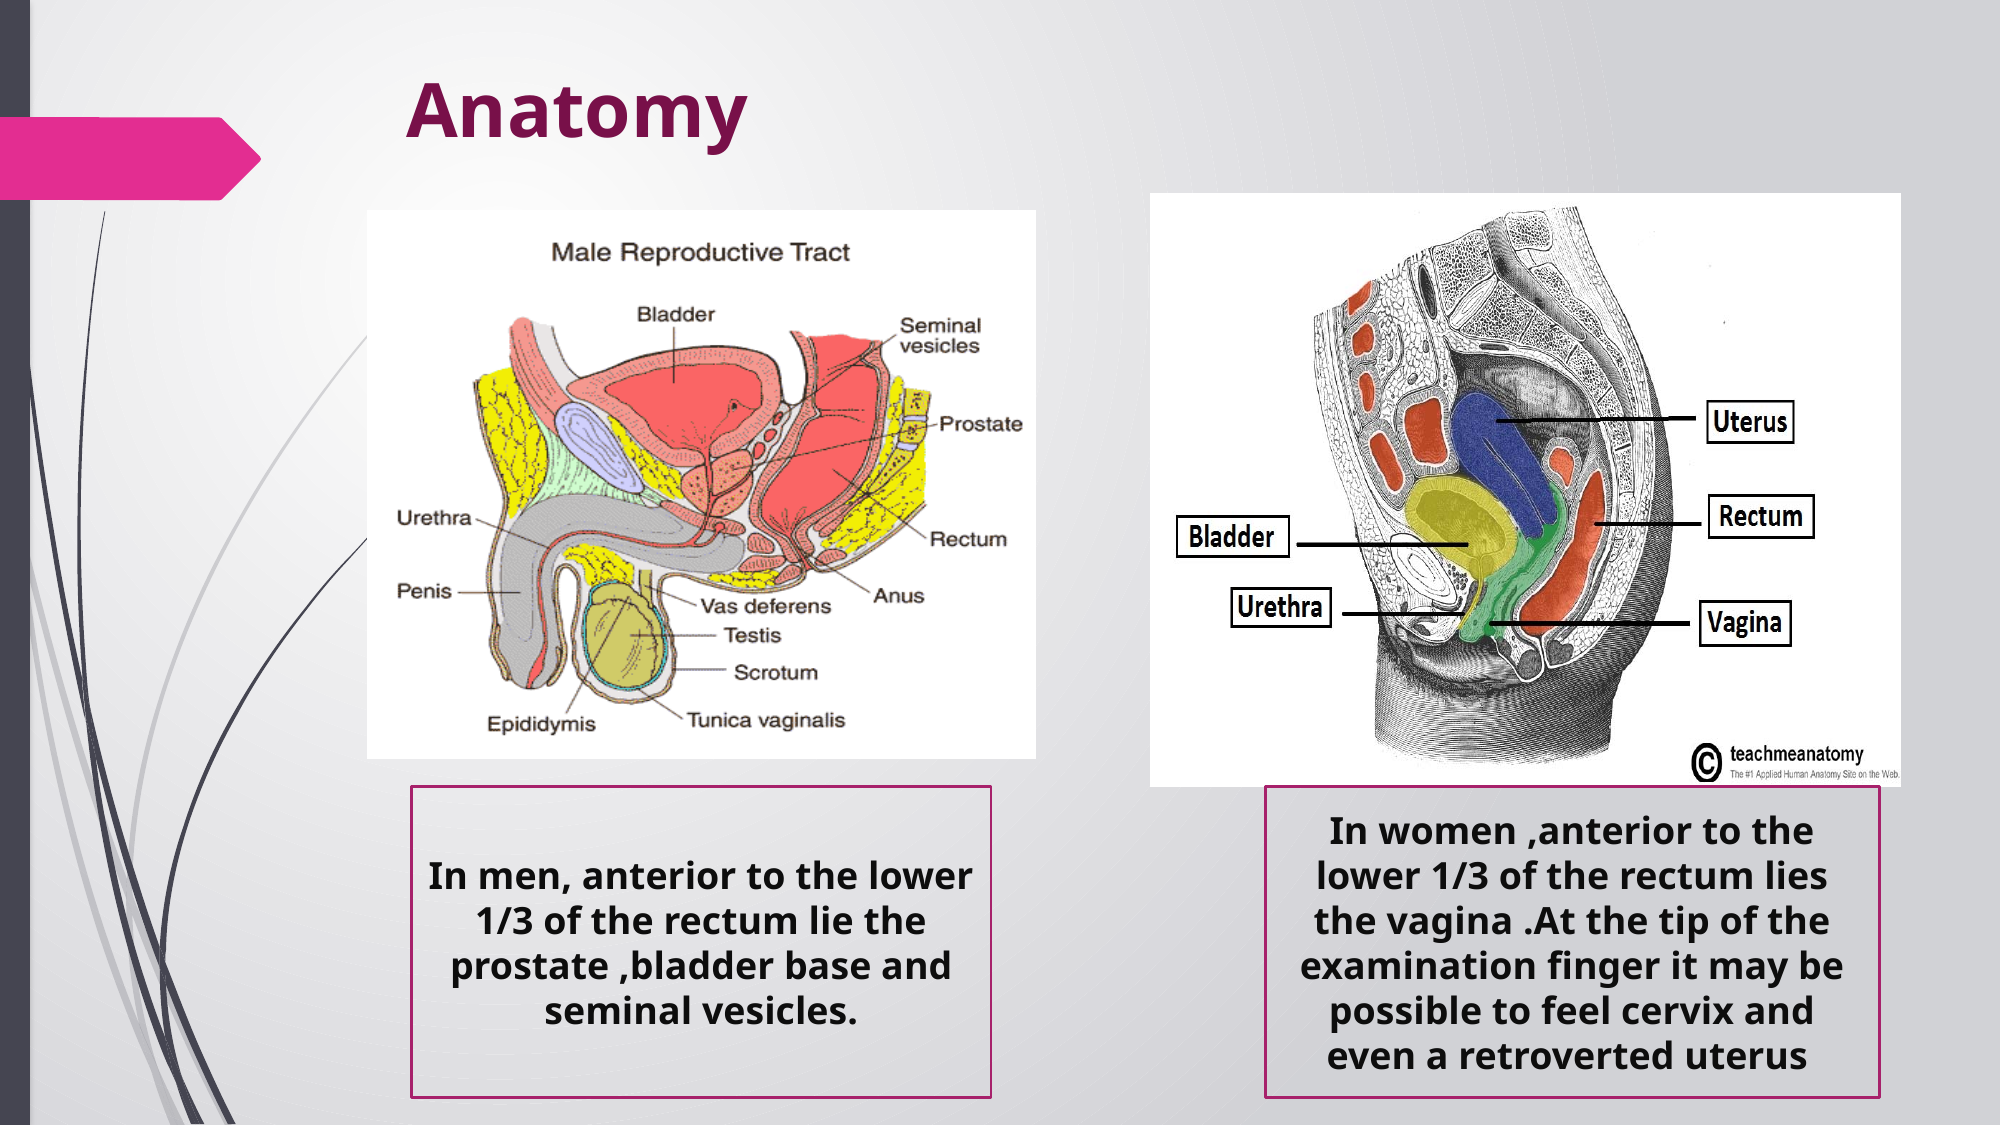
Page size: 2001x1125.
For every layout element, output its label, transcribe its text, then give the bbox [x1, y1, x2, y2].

text_box In women ,anterior to the lower 1/3 of the rectum lies the vagina .At the tip of the examination finger it may be possible to feel cervix and even a retroverted uterus [1264, 795, 1881, 1099]
title Anatomy [391, 54, 1854, 265]
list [367, 209, 1036, 760]
picture [1150, 193, 1901, 787]
text_box In men, anterior to the lower 1/3 of the rectum lie the prostate ,bladder base and seminal vesicles. [410, 785, 992, 1099]
